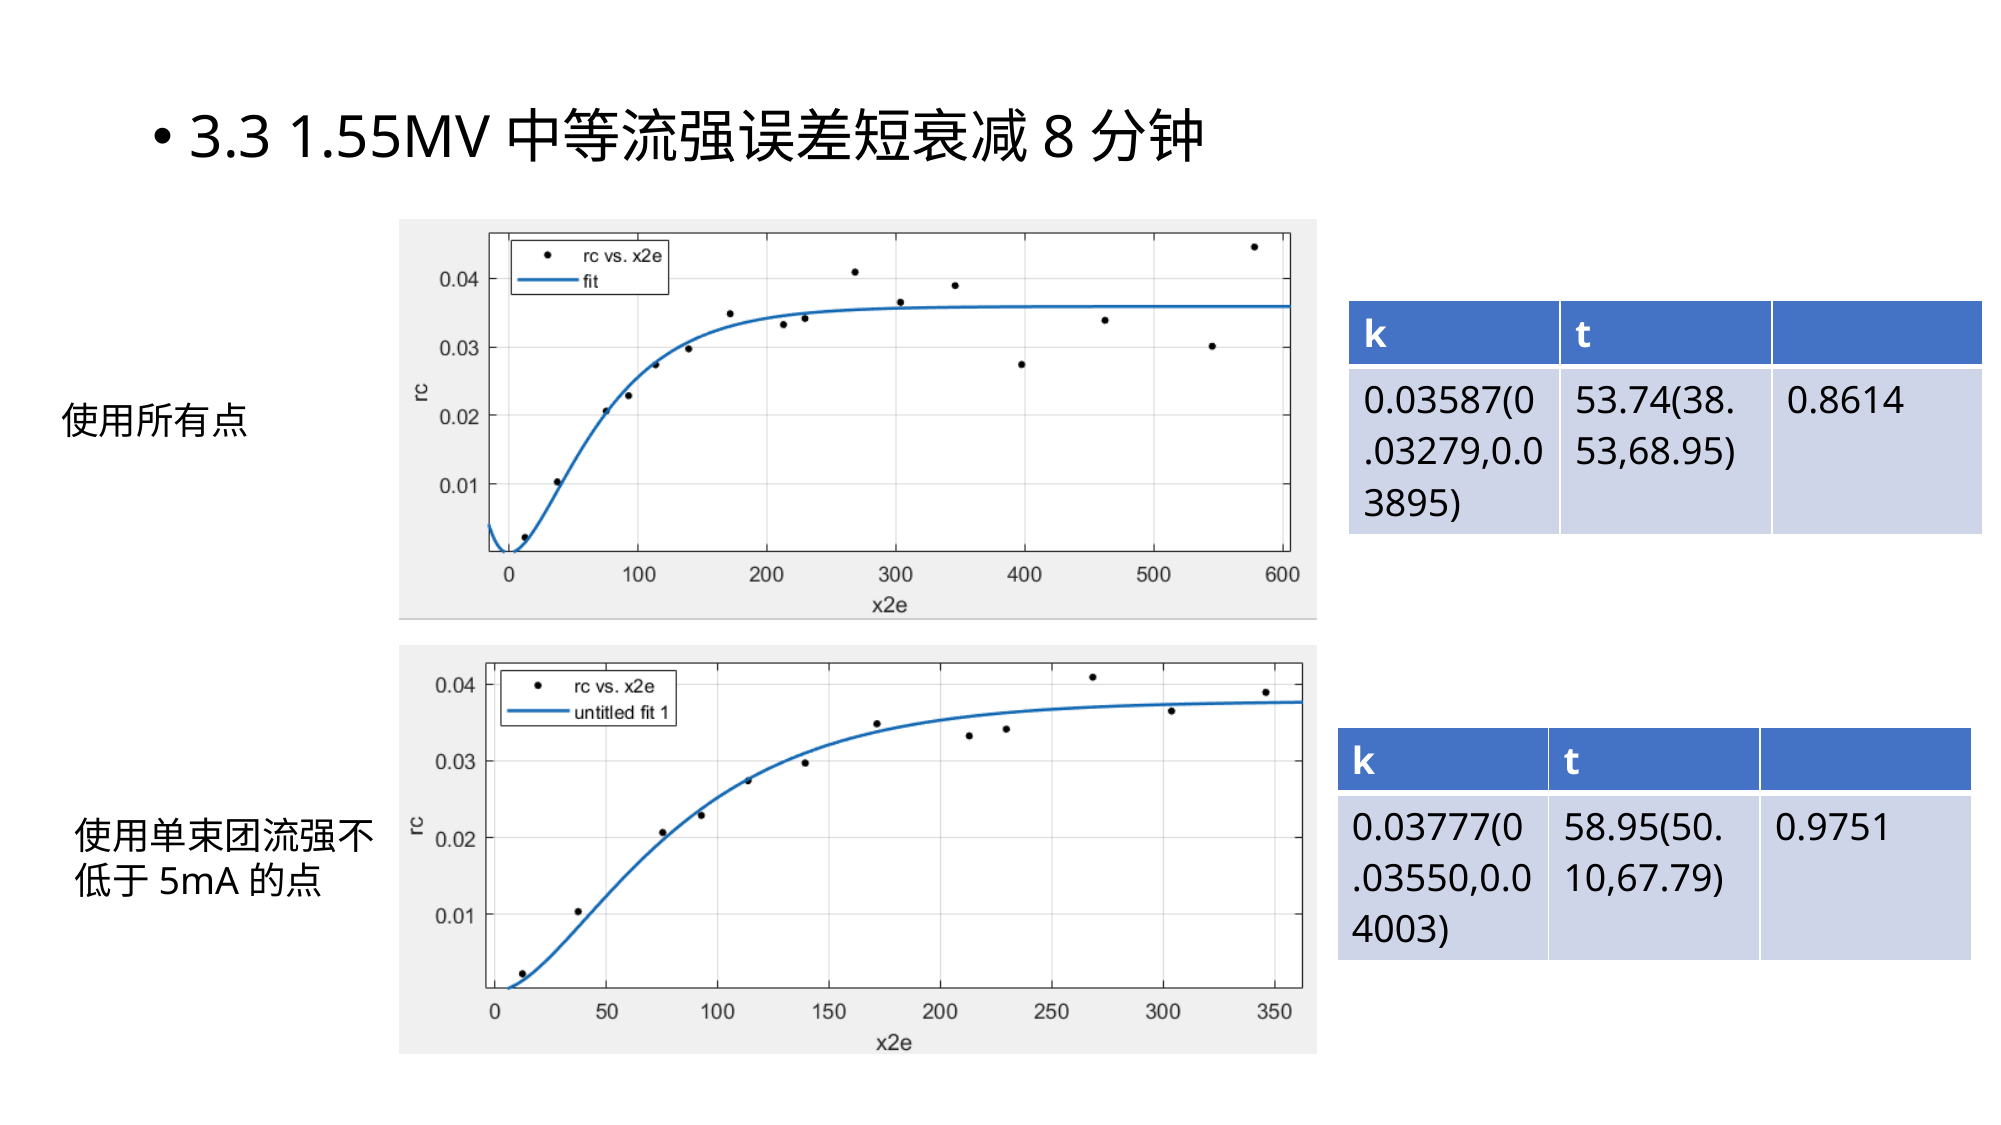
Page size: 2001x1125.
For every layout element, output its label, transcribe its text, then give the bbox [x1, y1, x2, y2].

text_box 使用单束团流强不低于5mA的点 [59, 804, 399, 910]
picture [399, 219, 1317, 621]
picture [399, 645, 1317, 1054]
list 3.3 1.55MV中等流强误差短衰减8分钟 [137, 99, 1863, 1054]
text_box 使用所有点 [46, 389, 399, 450]
